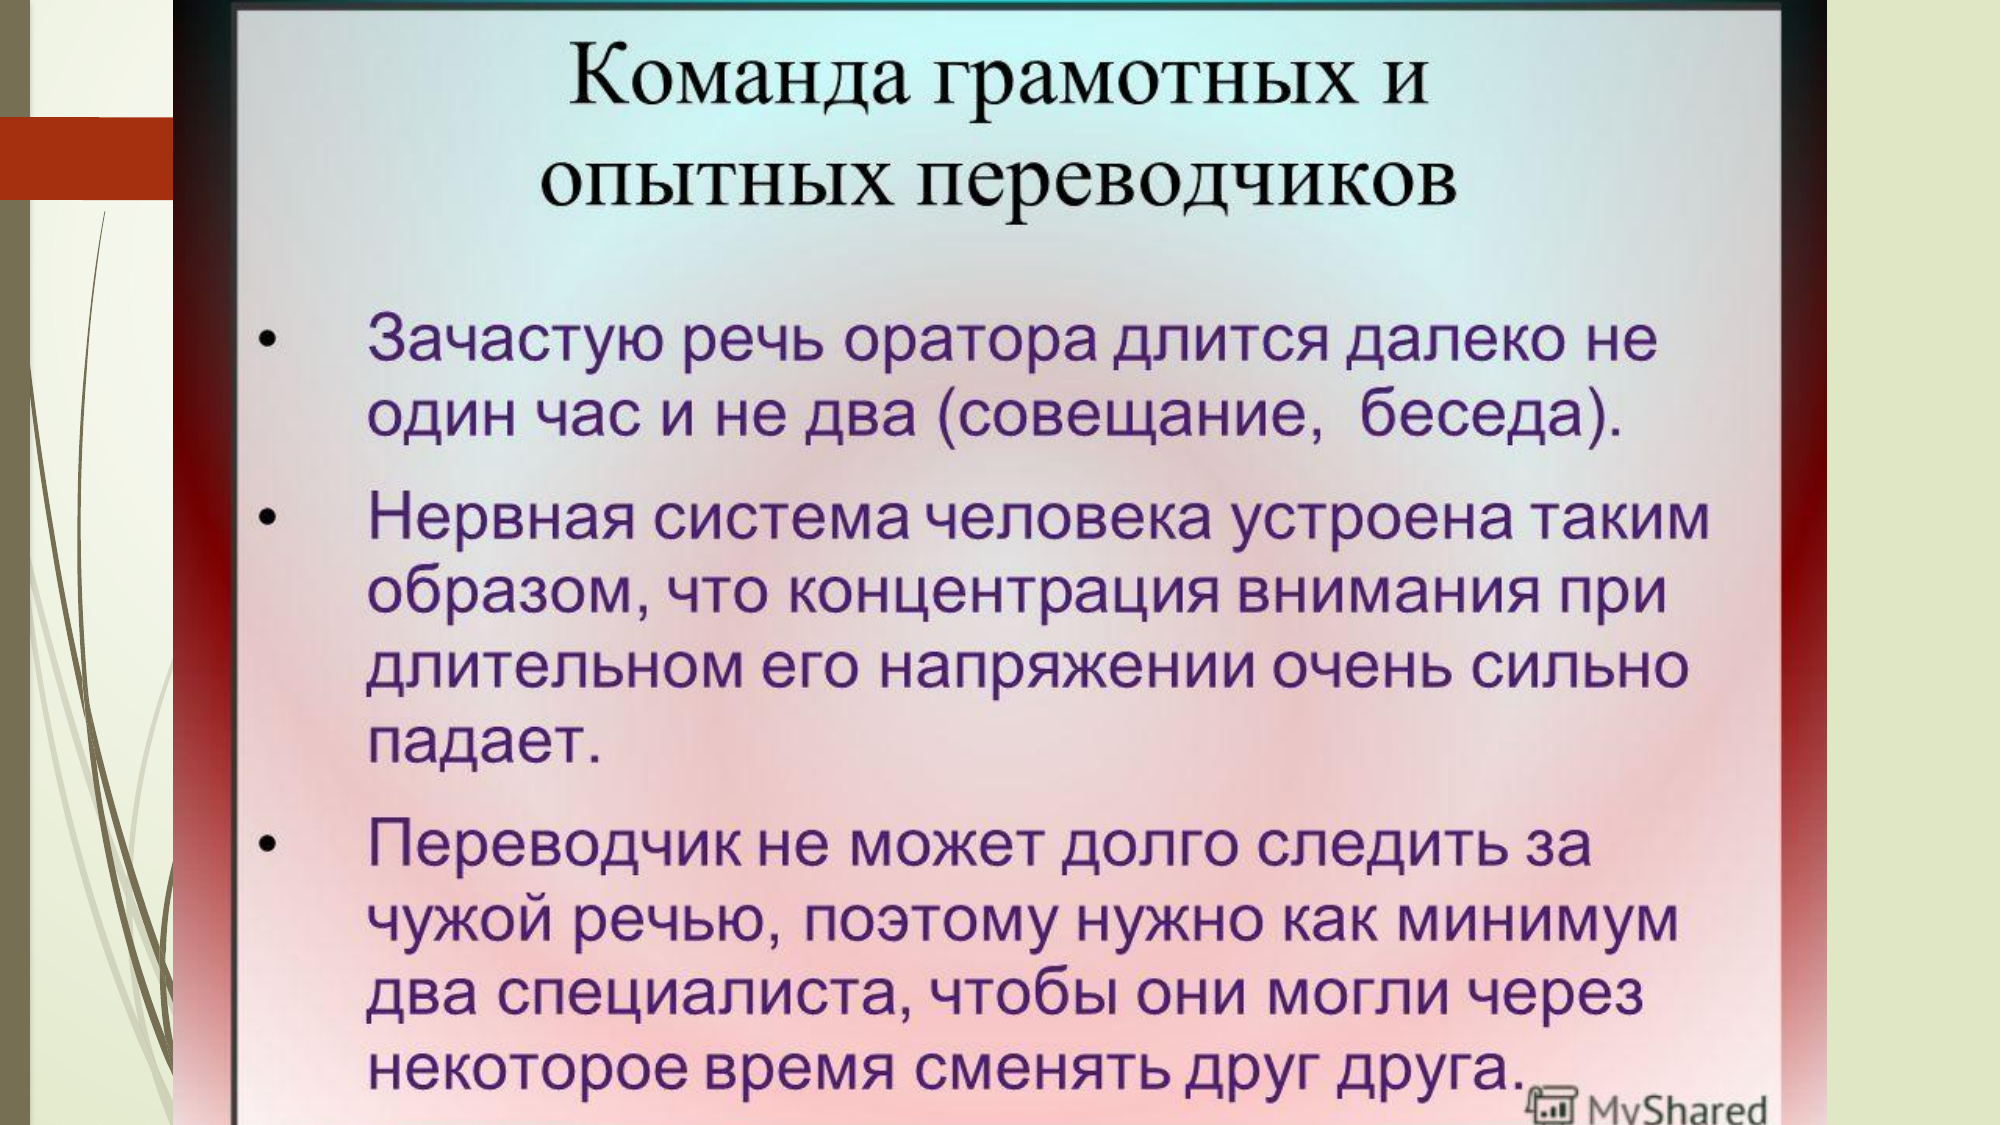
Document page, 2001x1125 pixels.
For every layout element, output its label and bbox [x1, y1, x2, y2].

picture [173, 0, 1827, 1125]
